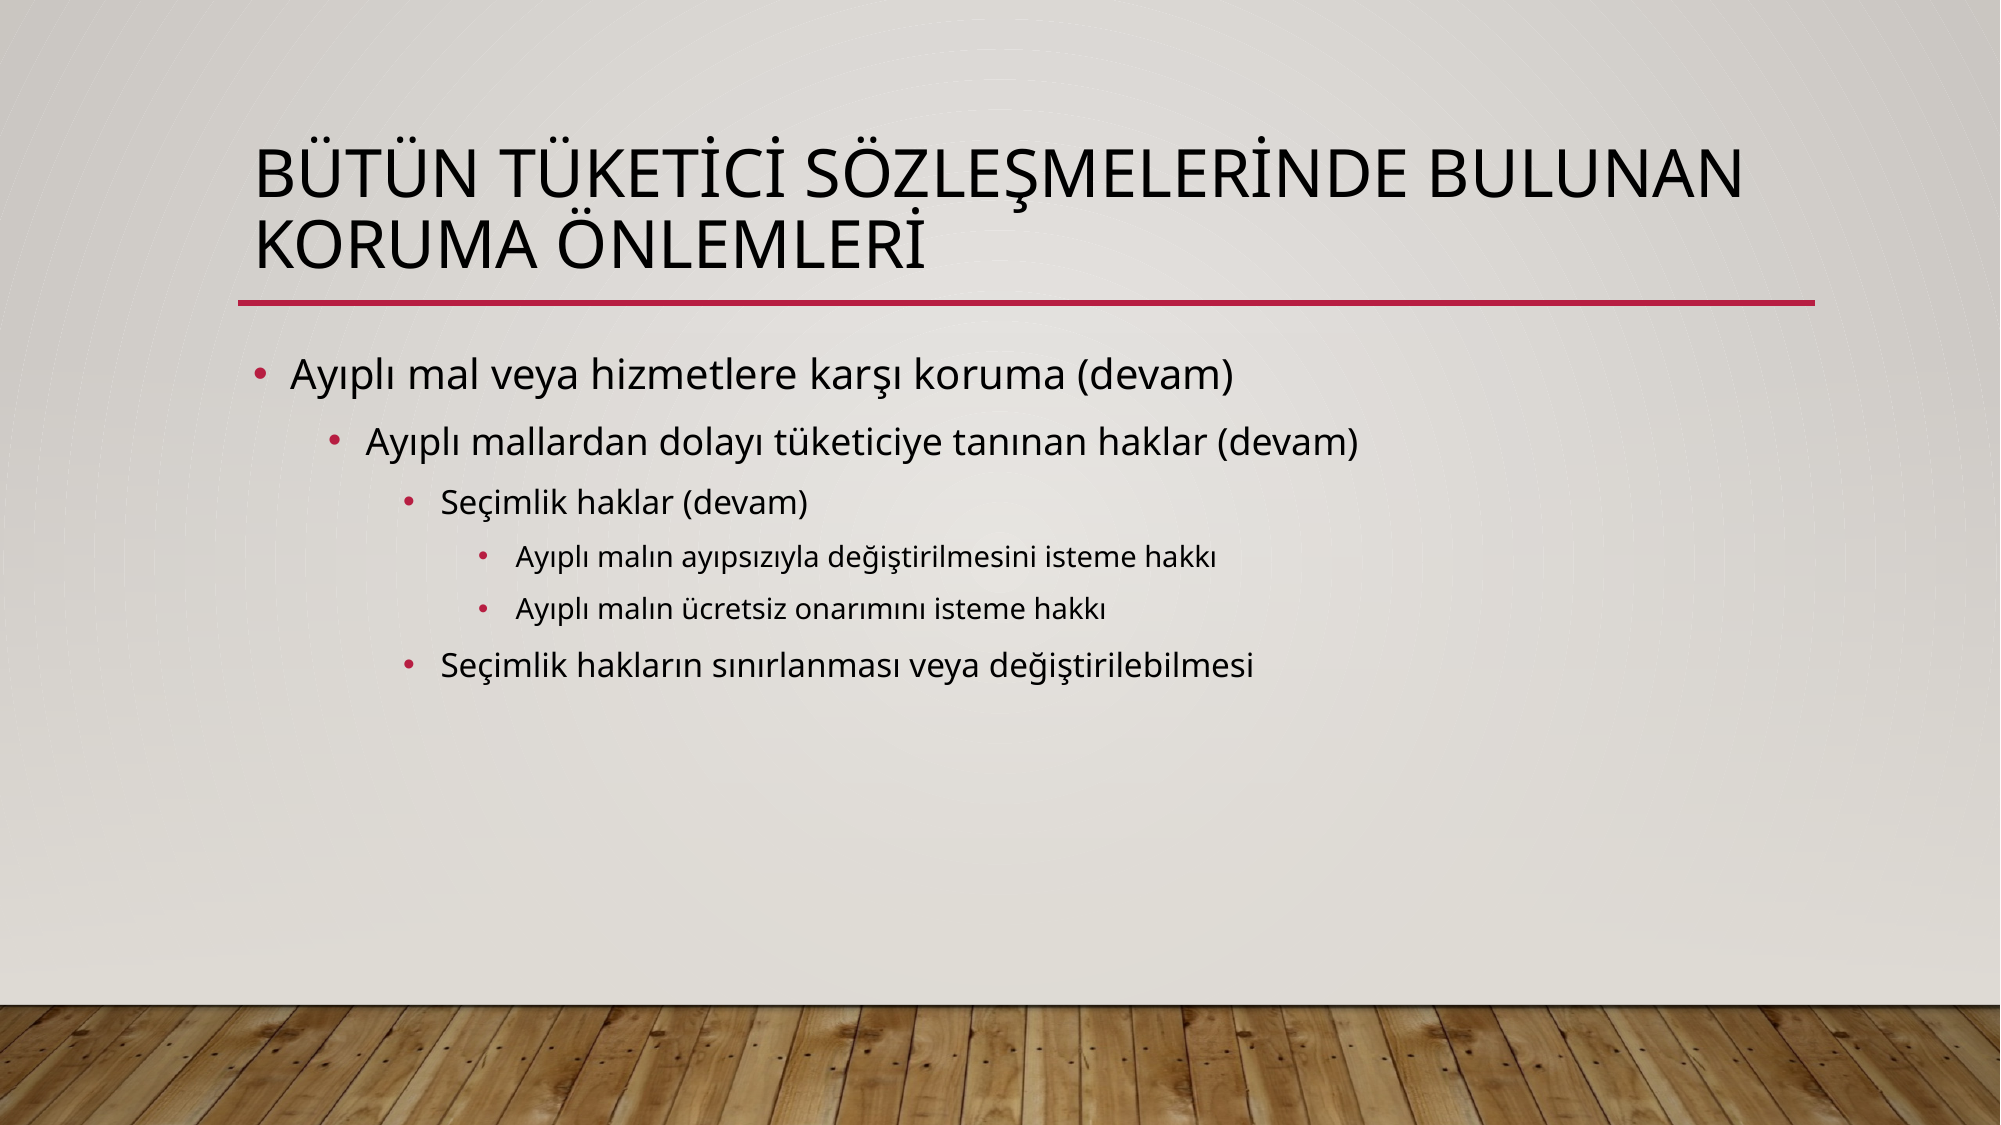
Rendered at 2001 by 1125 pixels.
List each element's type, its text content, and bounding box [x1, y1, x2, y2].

picture [0, 1005, 2000, 1125]
list Ayıplı mal veya hizmetlere karşı koruma (devam) Ayıplı mallardan dolayı tüketiciye tanınan haklar (devam) Seçimlik haklar (devam) Ayıplı malın ayıpsızıyla değiştirilmesini isteme hakkı Ayıplı malın ücretsiz onarımını isteme hakkı Seçimlik hakların sınırlanması veya değiştirilebilmesi [238, 330, 1814, 897]
title Bütün tüketici sözleşmelerinde bulunan koruma önlemleri [238, 131, 1814, 305]
